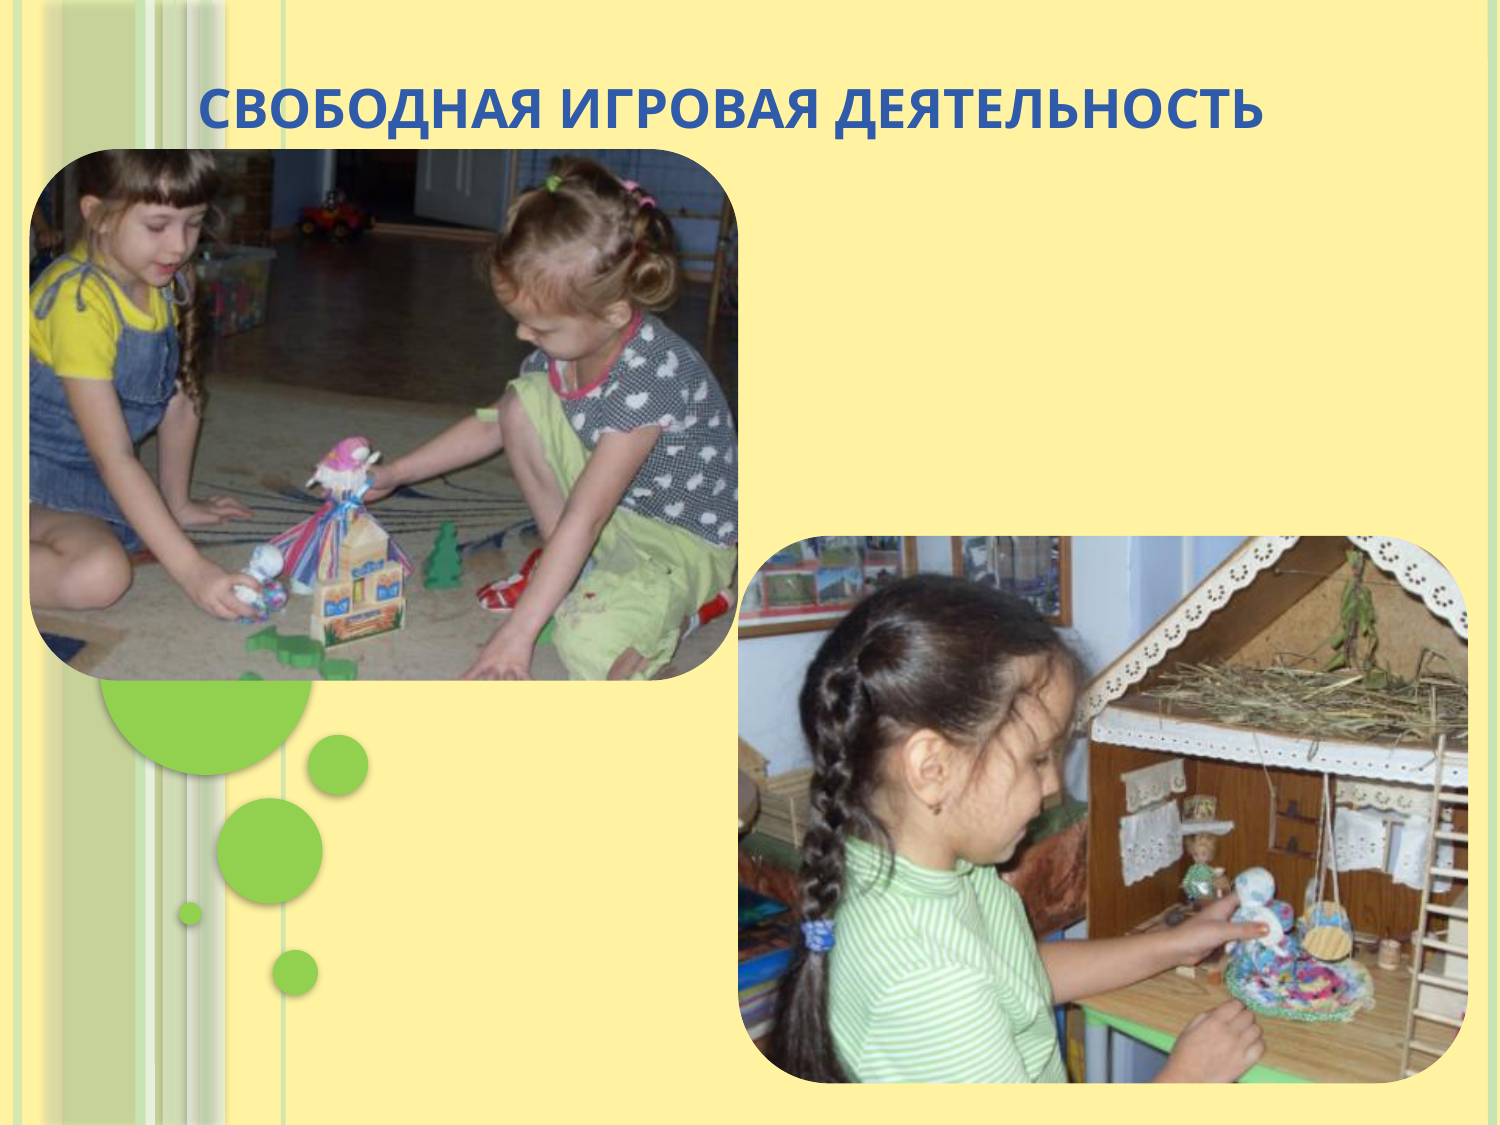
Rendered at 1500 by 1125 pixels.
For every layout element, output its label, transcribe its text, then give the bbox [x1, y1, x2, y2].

picture [28, 148, 1469, 1084]
title Свободная игровая деятельность [183, 0, 1294, 147]
